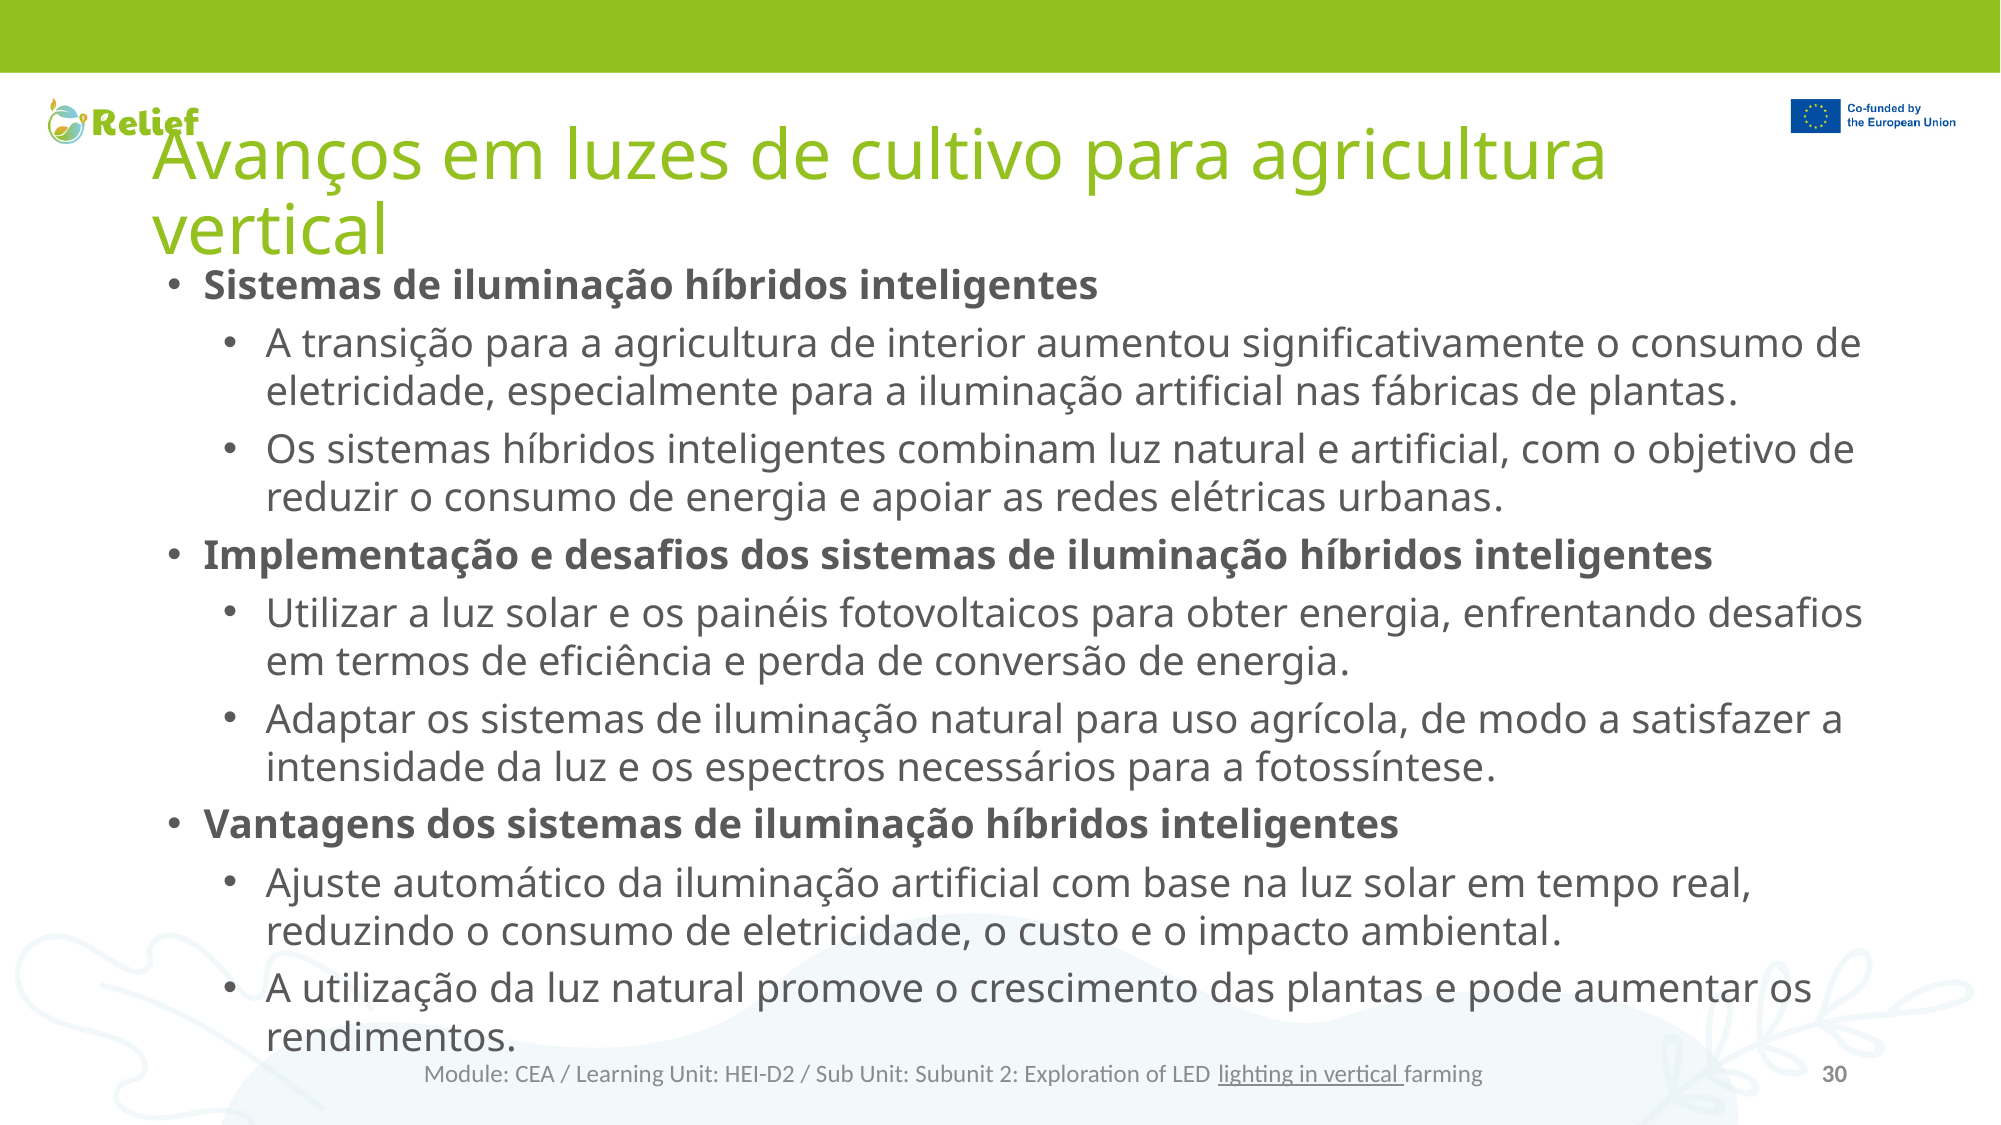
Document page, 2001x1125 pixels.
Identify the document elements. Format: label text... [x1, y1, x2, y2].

title Avanços em luzes de cultivo para agricultura vertical [137, 111, 1863, 251]
footer Module: CEA / Learning Unit: HEI-D2 / Sub Unit: Subunit 2: Exploration of LED lighting in vertical farming [137, 1023, 1775, 1122]
list Sistemas de iluminação híbridos inteligentes A transição para a agricultura de interior aumentou significativamente o consumo de eletricidade, especialmente para a iluminação artificial nas fábricas de plantas. Os sistemas híbridos inteligentes combinam luz natural e artificial, com o objetivo de reduzir o consumo de energia e apoiar as redes elétricas urbanas. Implementação e desafios dos sistemas de iluminação híbridos inteligentes Utilizar a luz solar e os painéis fotovoltaicos para obter energia, enfrentando desafios em termos de eficiência e perda de conversão de energia. Adaptar os sistemas de iluminação natural para uso agrícola, de modo a satisfazer a intensidade da luz e os espectros necessários para a fotossíntese. Vantagens dos sistemas de iluminação híbridos inteligentes Ajuste automático da iluminação artificial com base na luz solar em tempo real, reduzindo o consumo de eletricidade, o custo e o impacto ambiental. A utilização da luz natural promove o crescimento das plantas e pode aumentar os rendimentos. [80, 251, 1886, 1076]
slide_number 30 [1787, 1042, 1863, 1103]
picture [0, 0, 2001, 1125]
